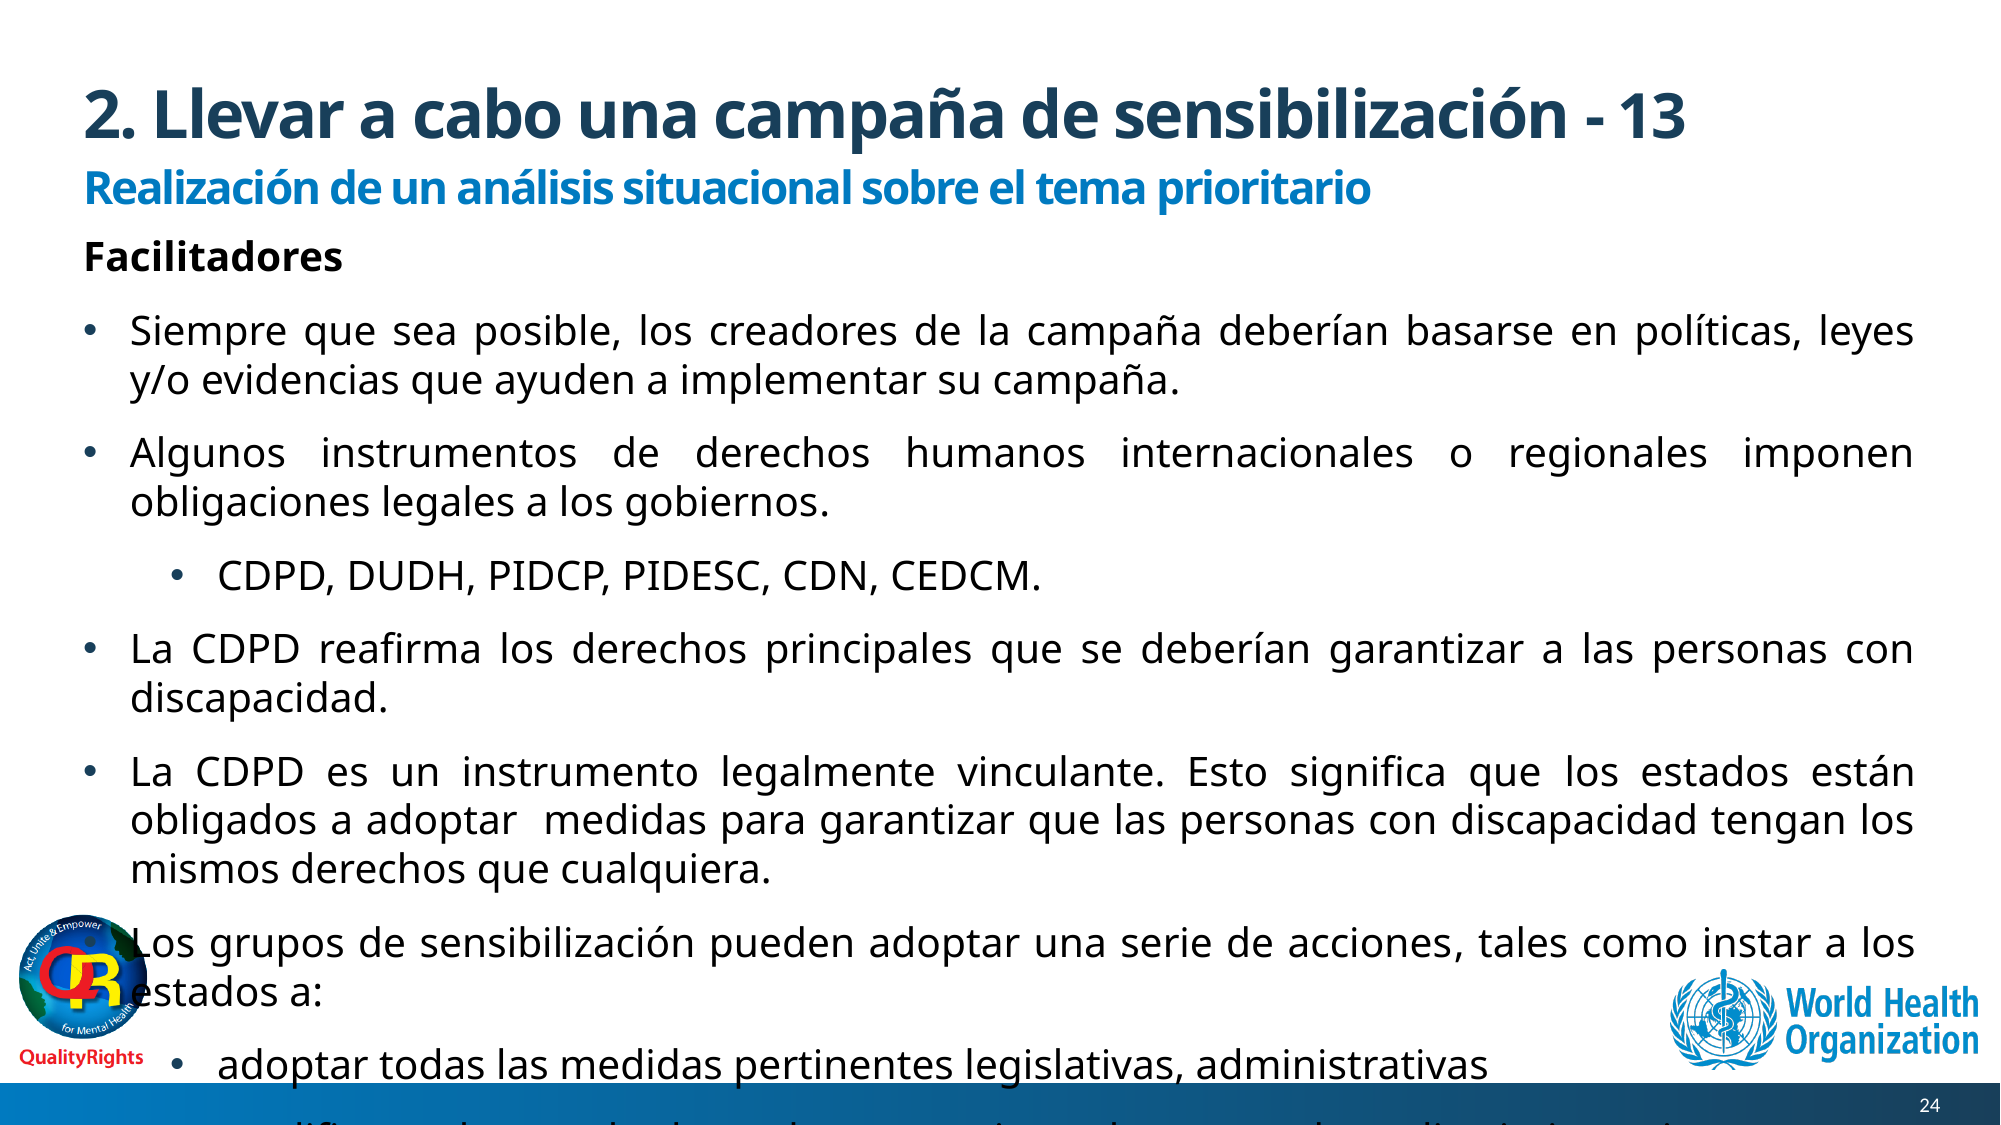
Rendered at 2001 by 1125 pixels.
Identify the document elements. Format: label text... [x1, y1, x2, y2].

picture [1700, 987, 1711, 992]
picture [1860, 1000, 1865, 1013]
picture [1670, 1029, 1716, 1070]
picture [1730, 969, 1978, 1070]
picture [1716, 1064, 1731, 1070]
picture [1891, 987, 1897, 999]
picture [1805, 987, 1811, 1003]
list Realización de un análisis situacional sobre el tema prioritario [83, 155, 1917, 215]
title 2. Llevar a cabo una campaña de sensibilización - 13 [83, 83, 1930, 150]
picture [1682, 987, 1766, 1060]
list Facilitadores Siempre que sea posible, los creadores de la campaña deberían basarse en políticas, leyes y/o evidencias que ayuden a implementar su campaña. Algunos instrumentos de derechos humanos internacionales o regionales imponen obligaciones legales a los gobiernos. CDPD, DUDH, PIDCP, PIDESC, CDN, CEDCM. La CDPD reafirma los derechos principales que se deberían garantizar a las personas con discapacidad. La CDPD es un instrumento legalmente vinculante. Esto significa que los estados están obligados a adoptar medidas para garantizar que las personas con discapacidad tengan los mismos derechos que cualquiera. Los grupos de sensibilización pueden adoptar una serie de acciones, tales como instar a los estados a: adoptar todas las medidas pertinentes legislativas, administrativas modificar o derogar las leyes, las normativas y las costumbres discriminatorias [83, 223, 1917, 987]
picture [1791, 987, 1798, 1005]
picture [0, 897, 162, 1082]
picture [1726, 988, 1733, 999]
picture [1678, 1024, 1682, 1034]
picture [1670, 987, 1680, 1011]
picture [1711, 1021, 1722, 1029]
picture [1725, 1040, 1747, 1054]
